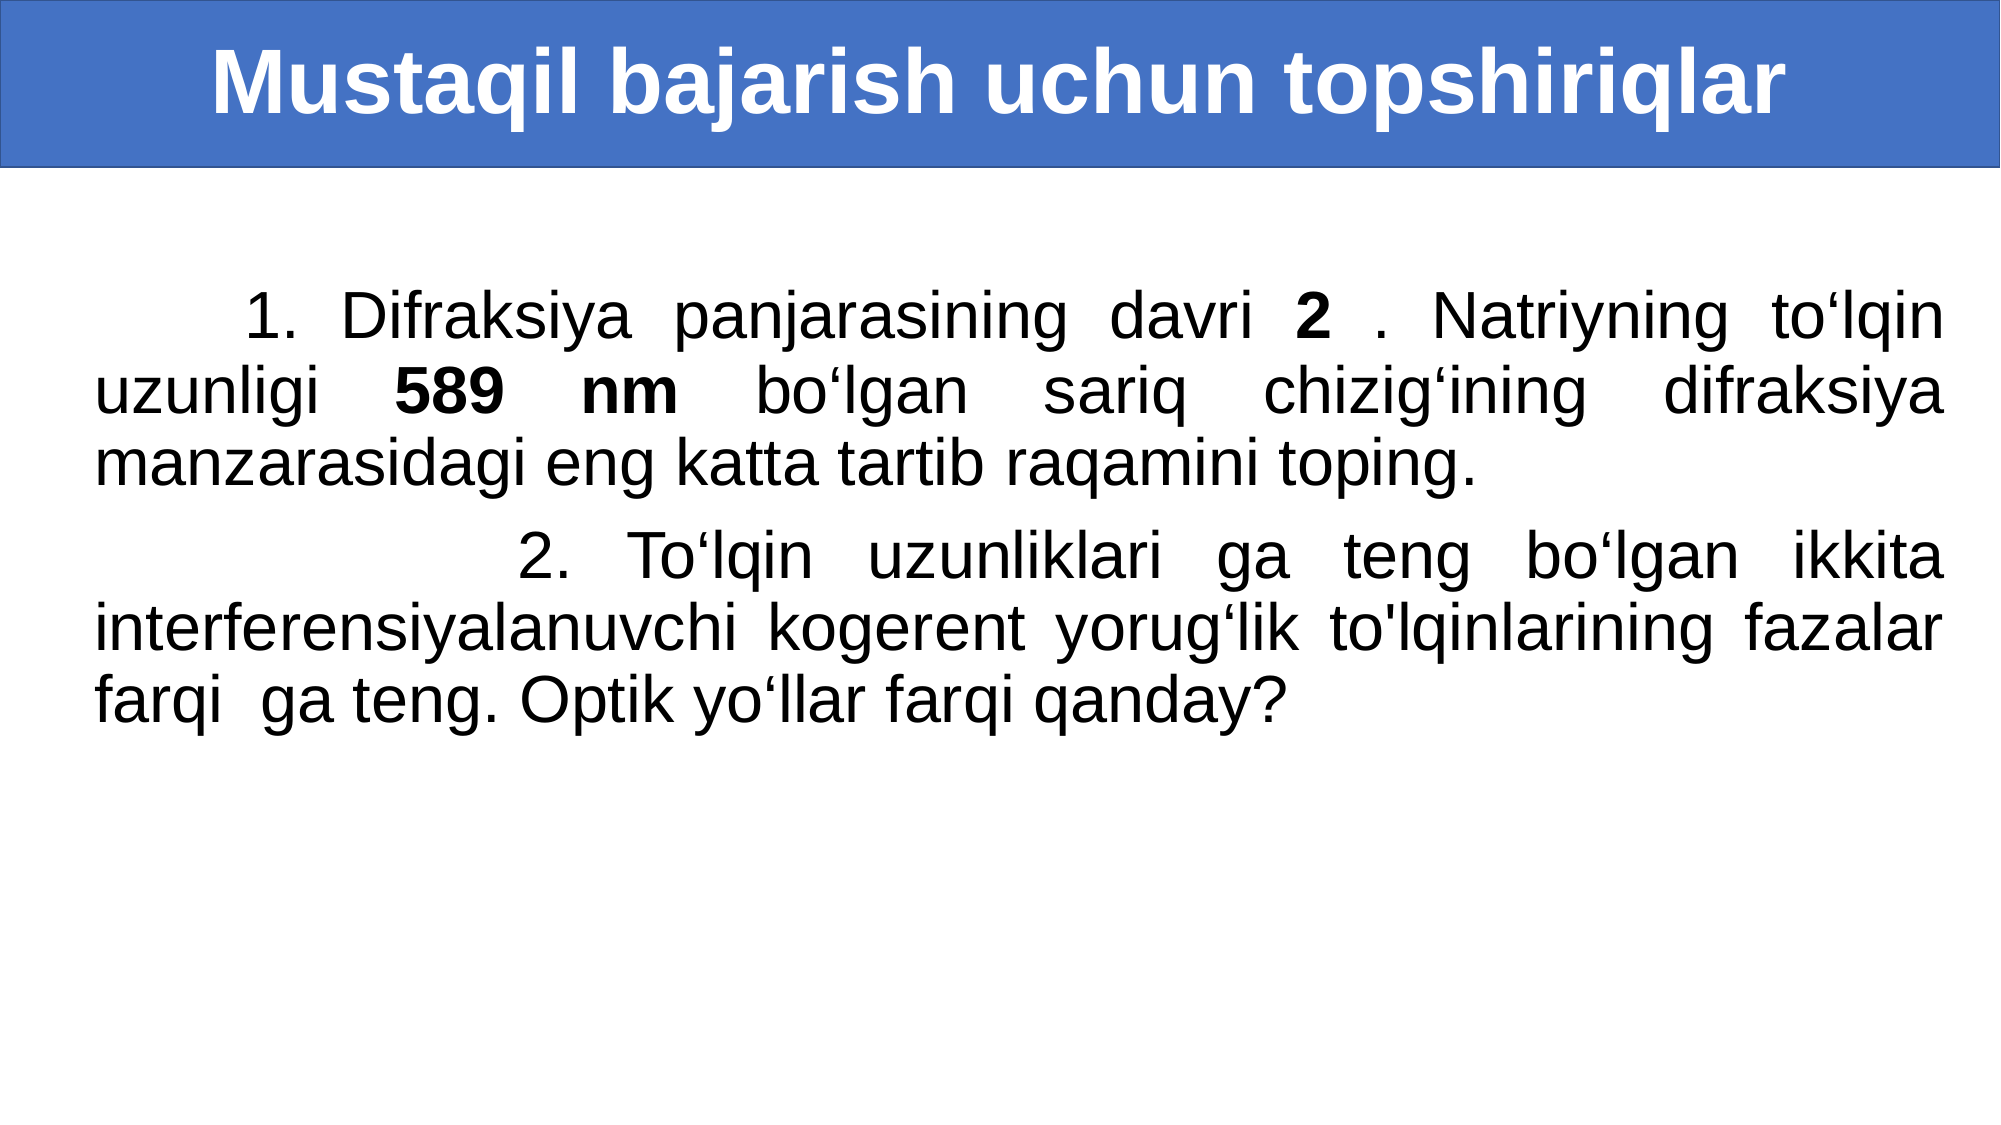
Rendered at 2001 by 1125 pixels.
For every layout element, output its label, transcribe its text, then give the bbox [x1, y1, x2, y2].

title Mustaqil bajarish uchun topshiriqlar [0, 0, 2000, 168]
